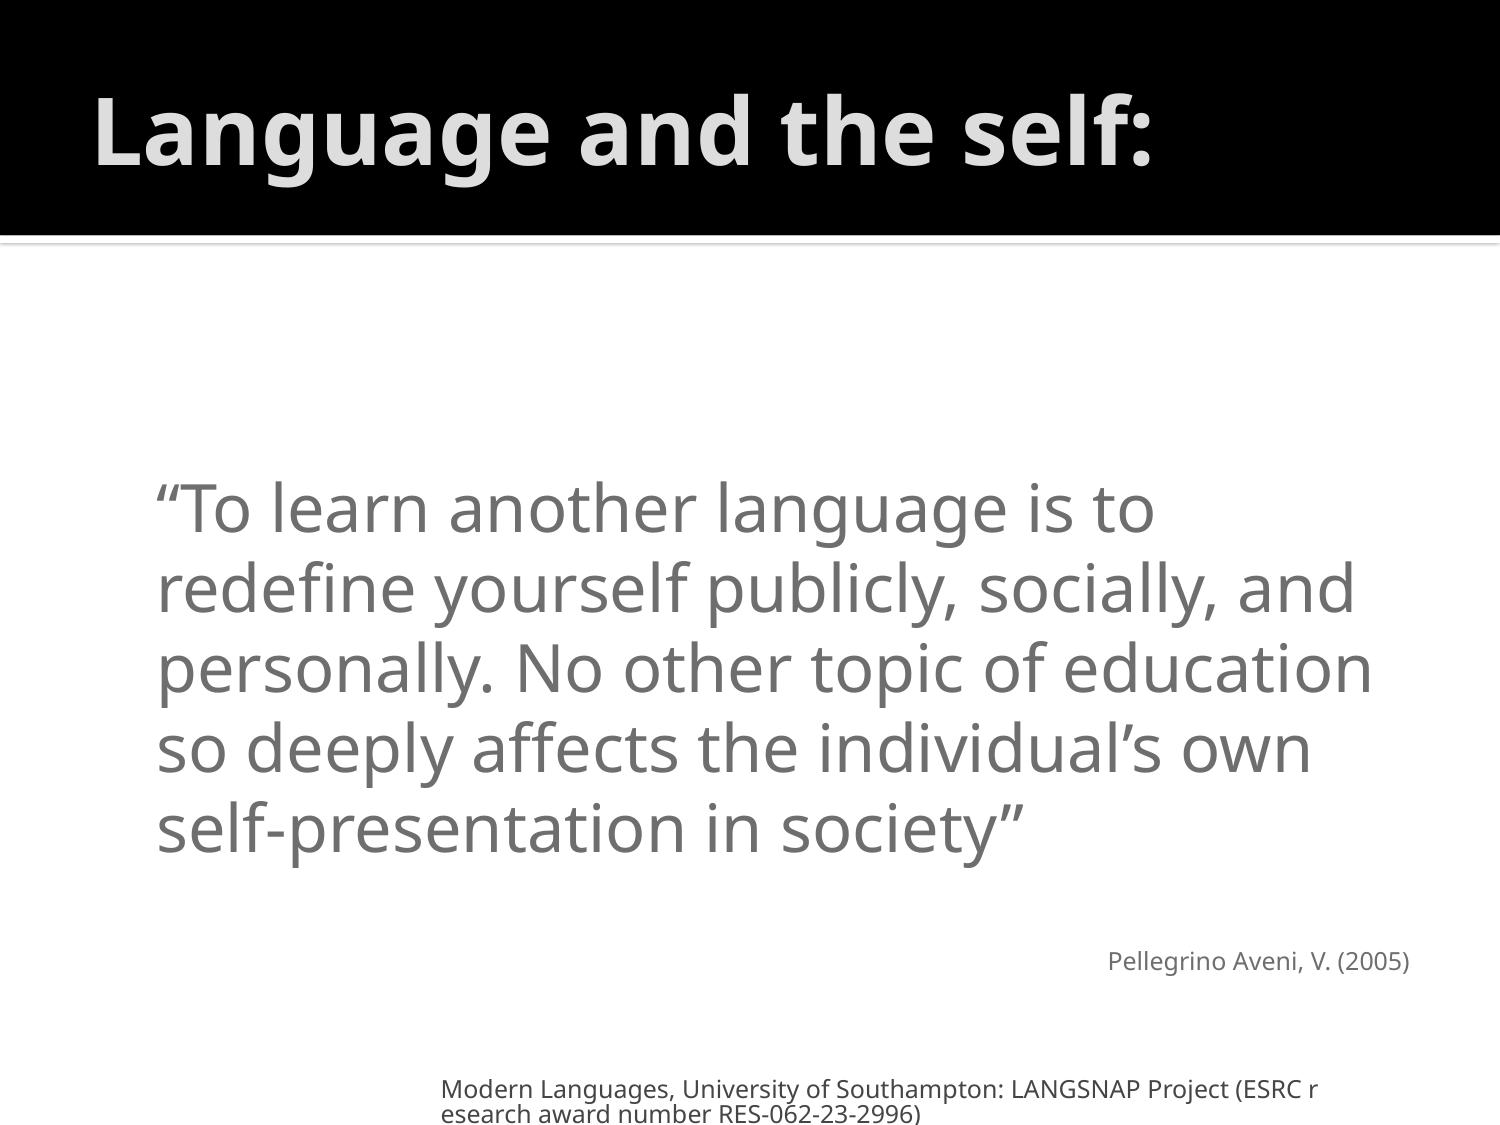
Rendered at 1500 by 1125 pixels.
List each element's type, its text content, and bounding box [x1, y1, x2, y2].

footer Modern Languages, University of Southampton: LANGSNAP Project (ESRC research award number RES-062-23-2996) [433, 1062, 1337, 1108]
title Language and the self: [75, 25, 1425, 231]
list “To learn another language is to redefine yourself publicly, socially, and personally. No other topic of education so deeply affects the individual’s own self-presentation in society” Pellegrino Aveni, V. (2005) [75, 291, 1425, 1050]
